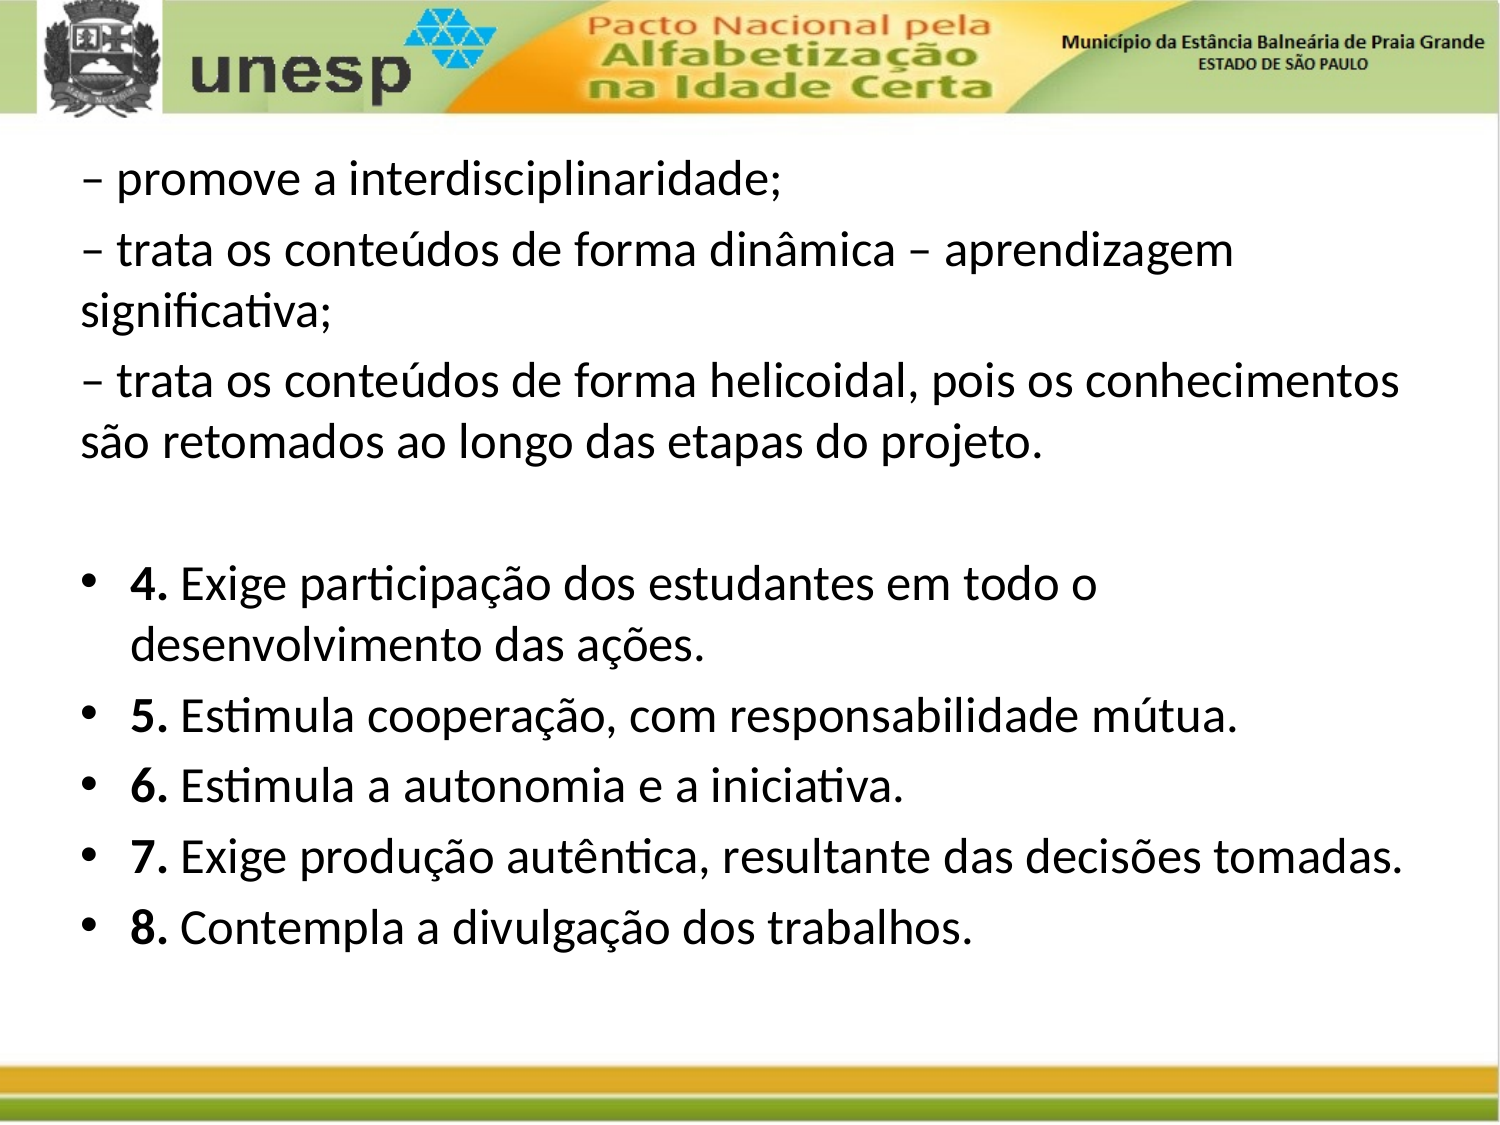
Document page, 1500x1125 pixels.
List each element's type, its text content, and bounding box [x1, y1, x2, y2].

list – promove a interdisciplinaridade; – trata os conteúdos de forma dinâmica – aprendizagem significativa; – trata os conteúdos de forma helicoidal, pois os conhecimentos são retomados ao longo das etapas do projeto. 4. Exige participação dos estudantes em todo o desenvolvimento das ações. 5. Estimula cooperação, com responsabilidade mútua. 6. Estimula a autonomia e a iniciativa. 7. Exige produção autêntica, resultante das decisões tomadas. 8. Contempla a divulgação dos trabalhos. [64, 137, 1447, 1024]
picture [0, 0, 1500, 1125]
